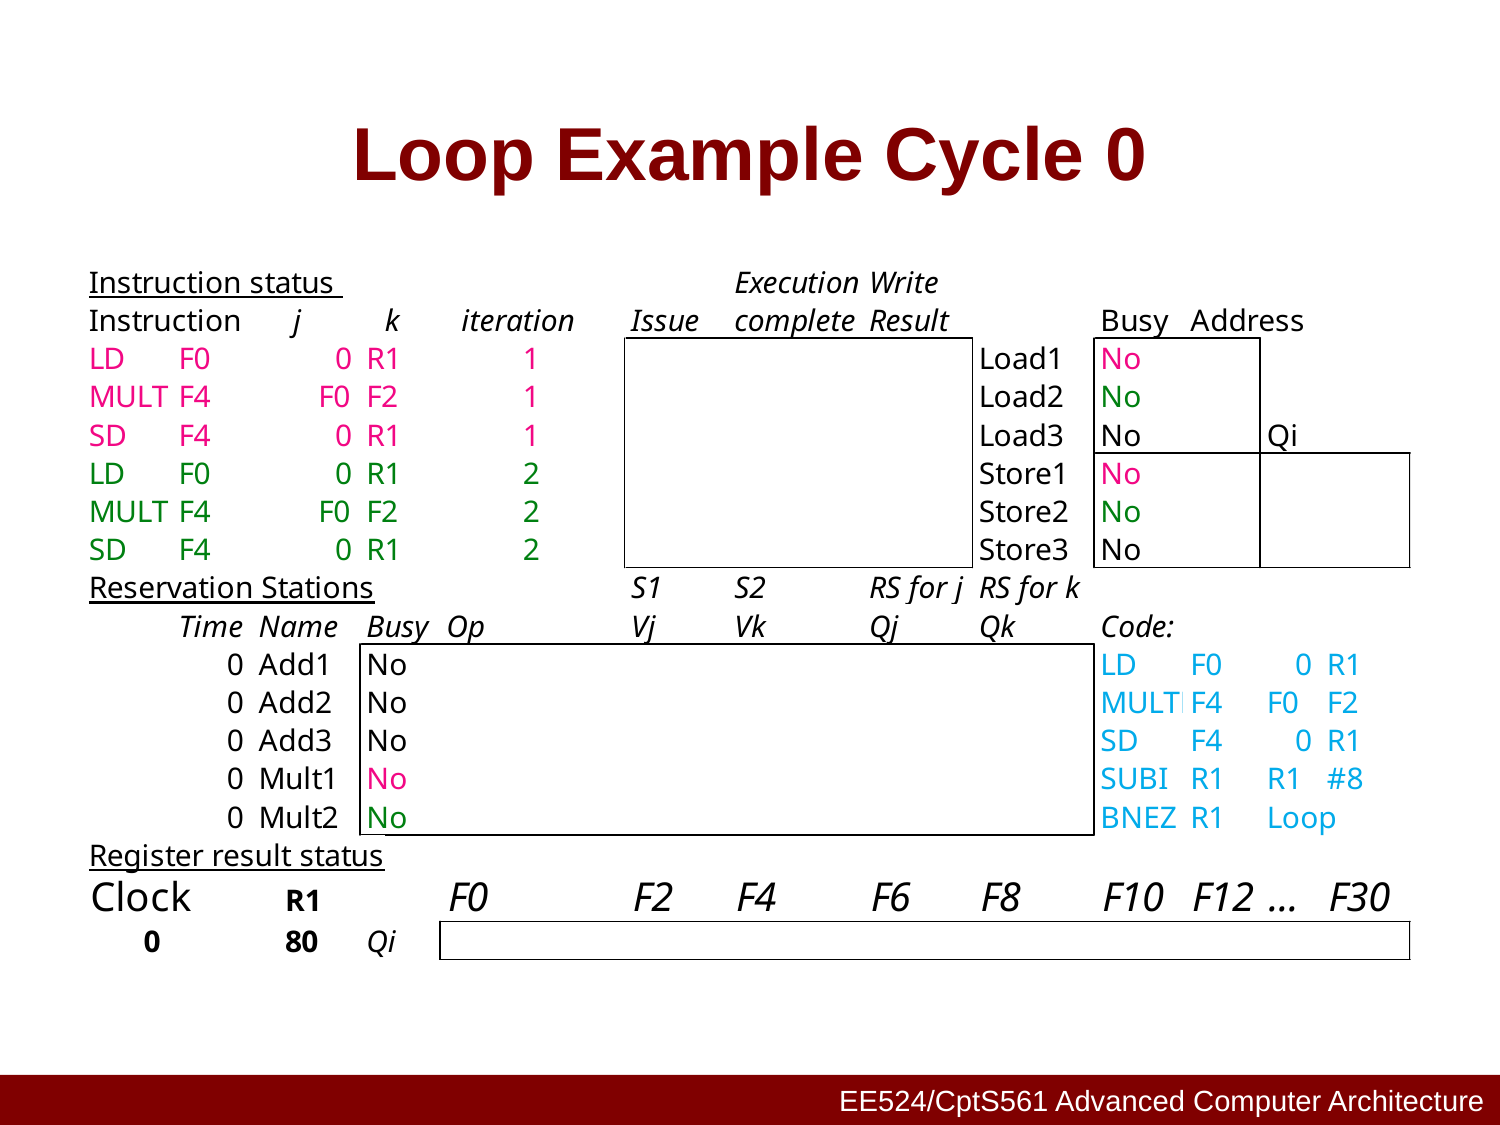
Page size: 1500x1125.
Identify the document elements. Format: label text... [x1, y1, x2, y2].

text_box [81, 261, 1412, 962]
title Loop Example Cycle 0 [161, 61, 1339, 251]
